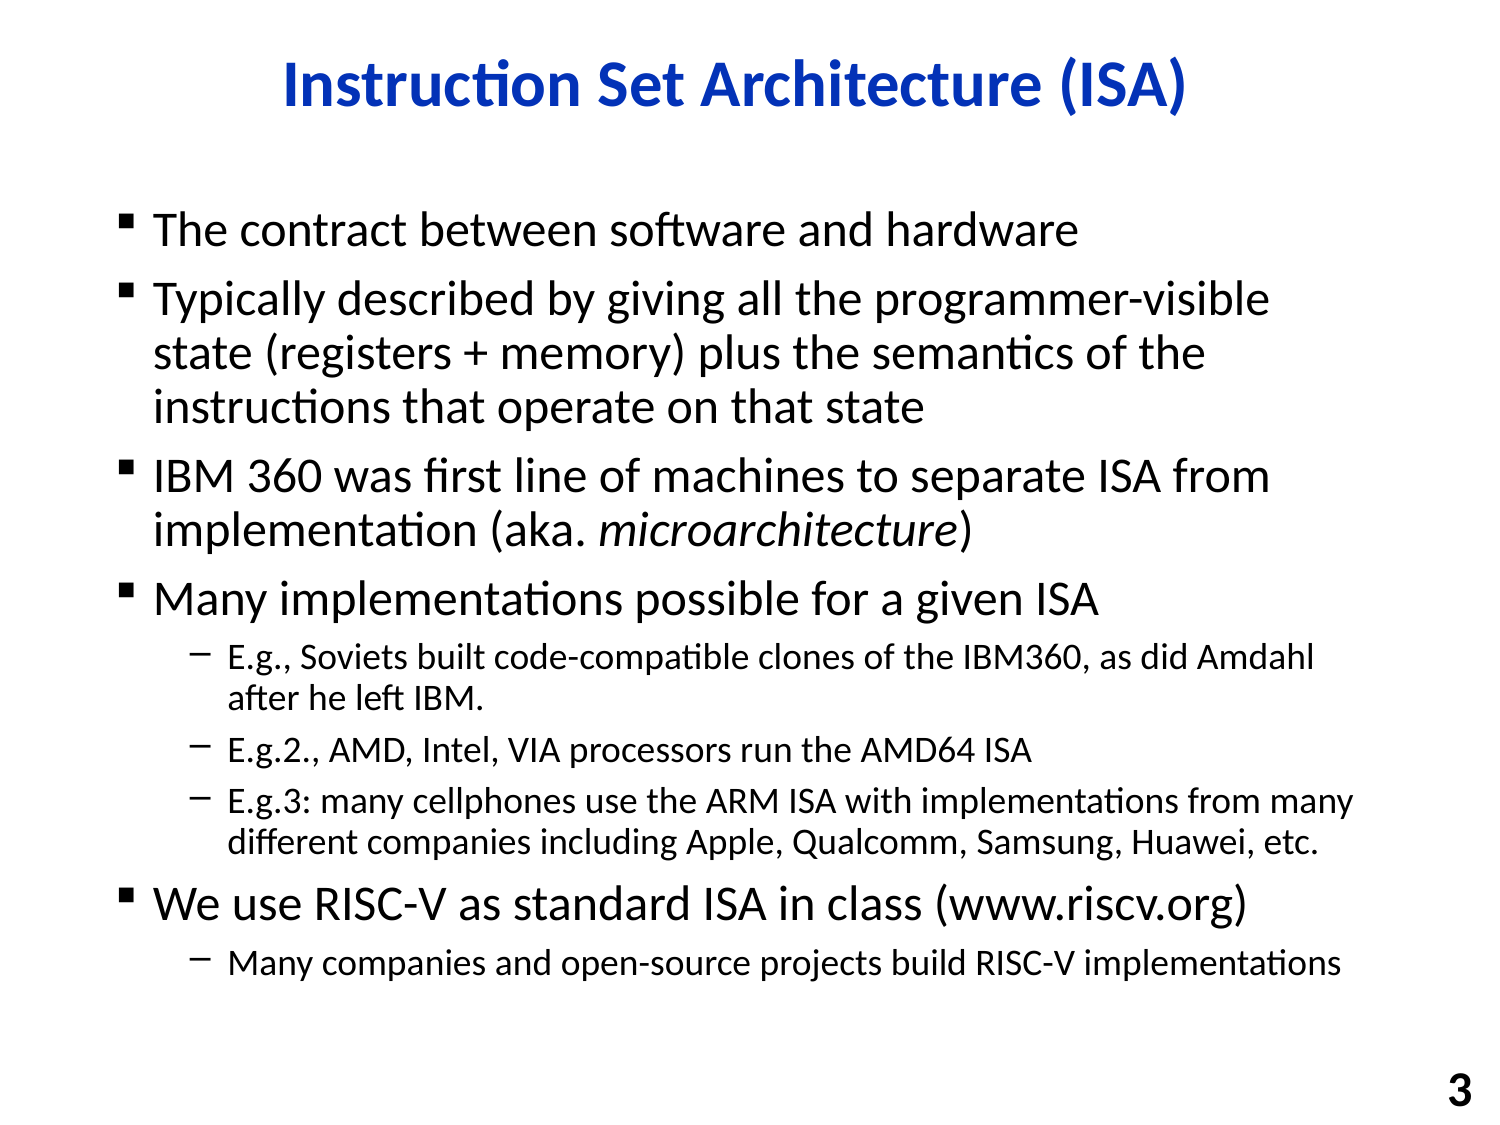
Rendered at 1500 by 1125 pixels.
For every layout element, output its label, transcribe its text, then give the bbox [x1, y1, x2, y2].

title Instruction Set Architecture (ISA) [137, 24, 1335, 147]
slide_number 3 [1174, 1062, 1488, 1111]
list The contract between software and hardware Typically described by giving all the programmer-visible state (registers + memory) plus the semantics of the instructions that operate on that state IBM 360 was first line of machines to separate ISA from implementation (aka. microarchitecture) Many implementations possible for a given ISA E.g., Soviets built code-compatible clones of the IBM360, as did Amdahl after he left IBM. E.g.2., AMD, Intel, VIA processors run the AMD64 ISA E.g.3: many cellphones use the ARM ISA with implementations from many different companies including Apple, Qualcomm, Samsung, Huawei, etc. We use RISC-V as standard ISA in class (www.riscv.org) Many companies and open-source projects build RISC-V implementations [99, 195, 1376, 1005]
